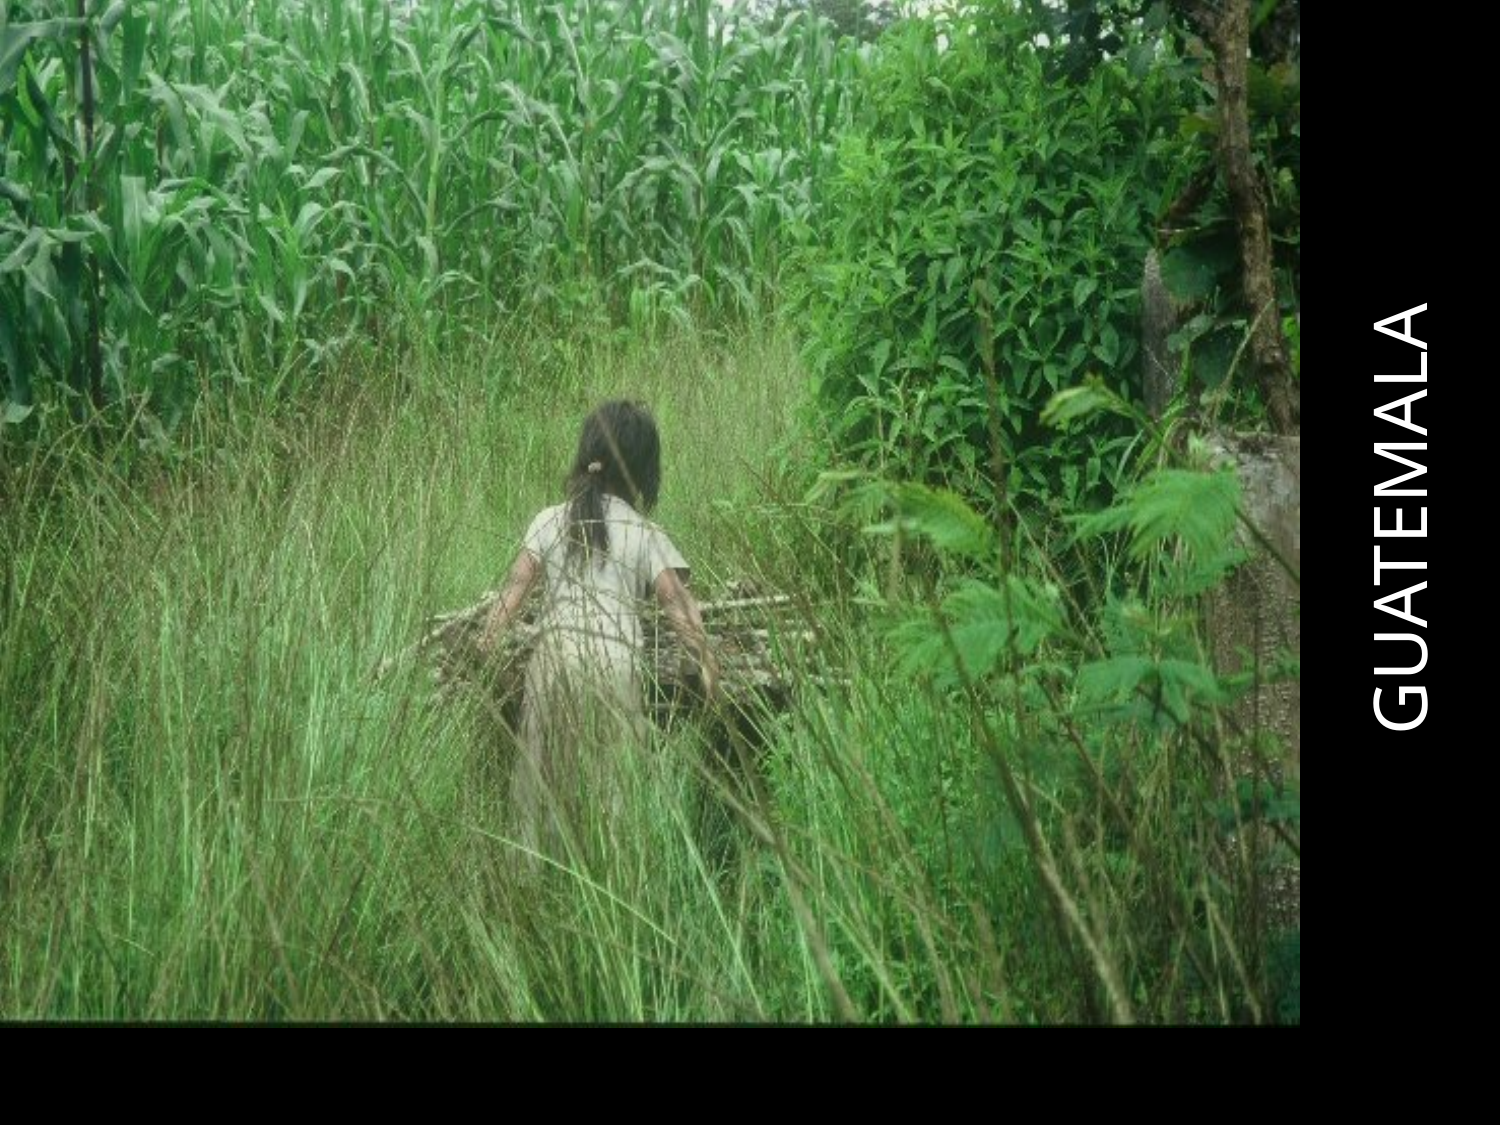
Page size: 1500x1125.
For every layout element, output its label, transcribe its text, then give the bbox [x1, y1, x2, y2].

picture [0, 0, 1301, 1028]
title GUATEMALA [1306, 237, 1450, 751]
